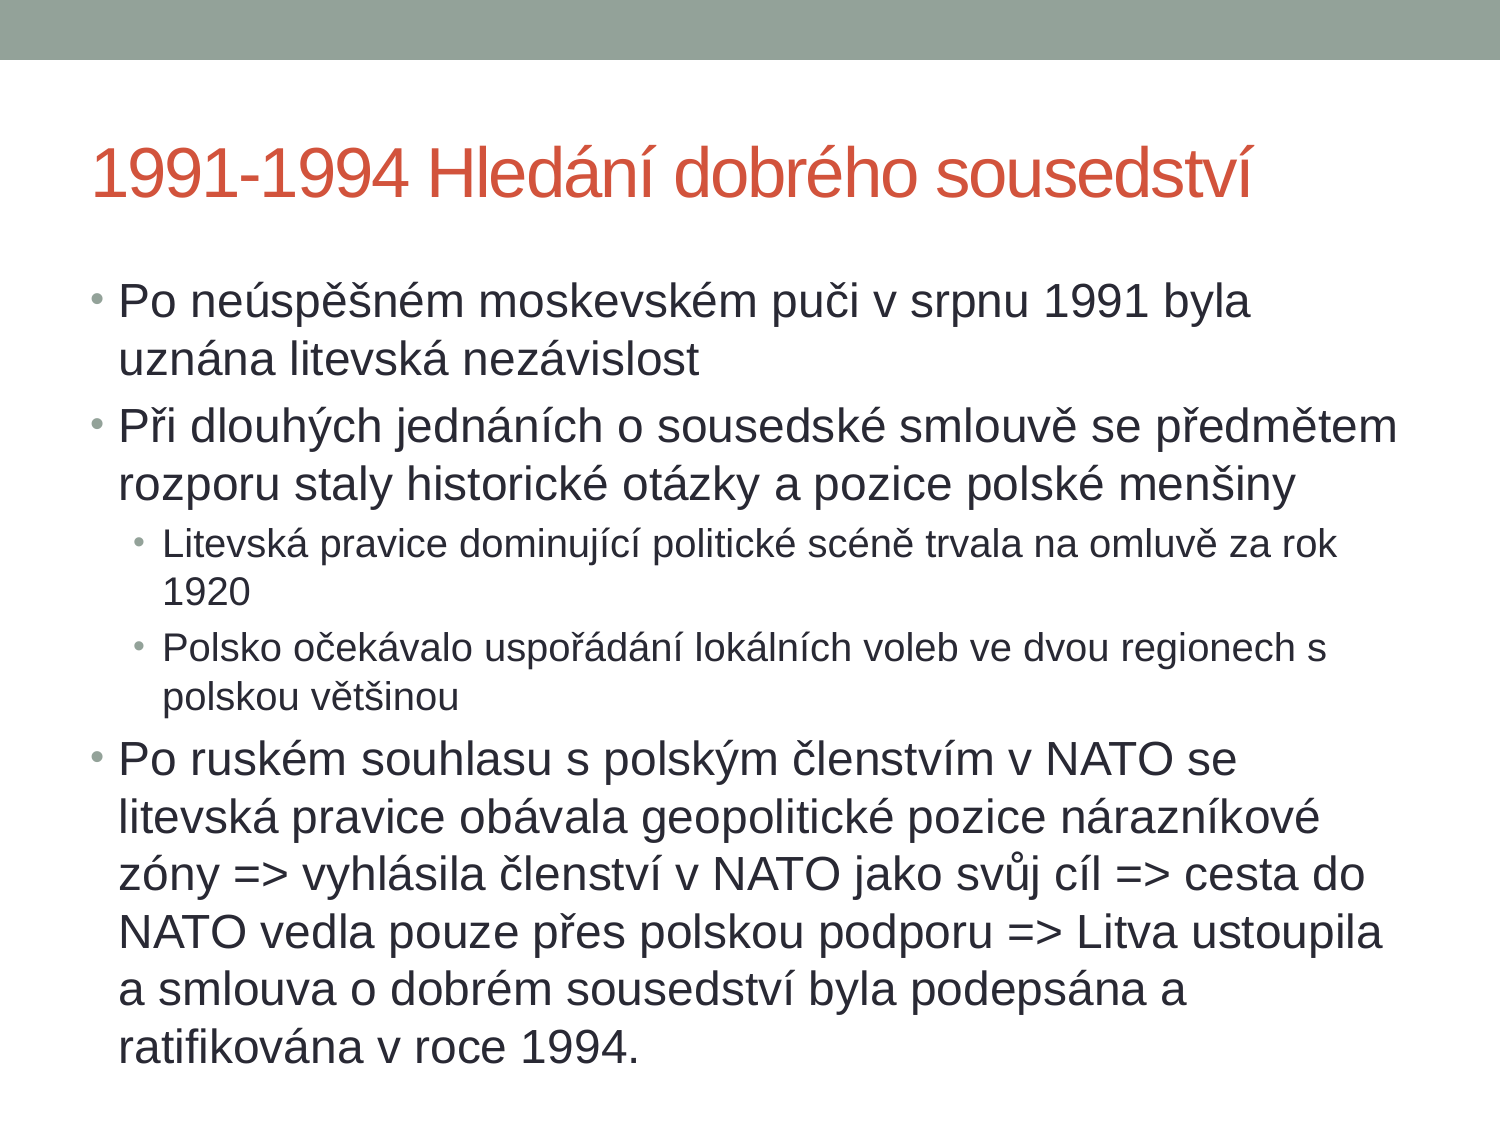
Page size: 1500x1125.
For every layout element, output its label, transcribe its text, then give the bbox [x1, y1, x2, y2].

title 1991-1994 Hledání dobrého sousedství [75, 87, 1425, 250]
list Po neúspěšném moskevském puči v srpnu 1991 byla uznána litevská nezávislost Při dlouhých jednáních o sousedské smlouvě se předmětem rozporu staly historické otázky a pozice polské menšiny Litevská pravice dominující politické scéně trvala na omluvě za rok 1920 Polsko očekávalo uspořádání lokálních voleb ve dvou regionech s polskou většinou Po ruském souhlasu s polským členstvím v NATO se litevská pravice obávala geopolitické pozice nárazníkové zóny => vyhlásila členství v NATO jako svůj cíl => cesta do NATO vedla pouze přes polskou podporu => Litva ustoupila a smlouva o dobrém sousedství byla podepsána a ratifikována v roce 1994. [75, 262, 1425, 1106]
